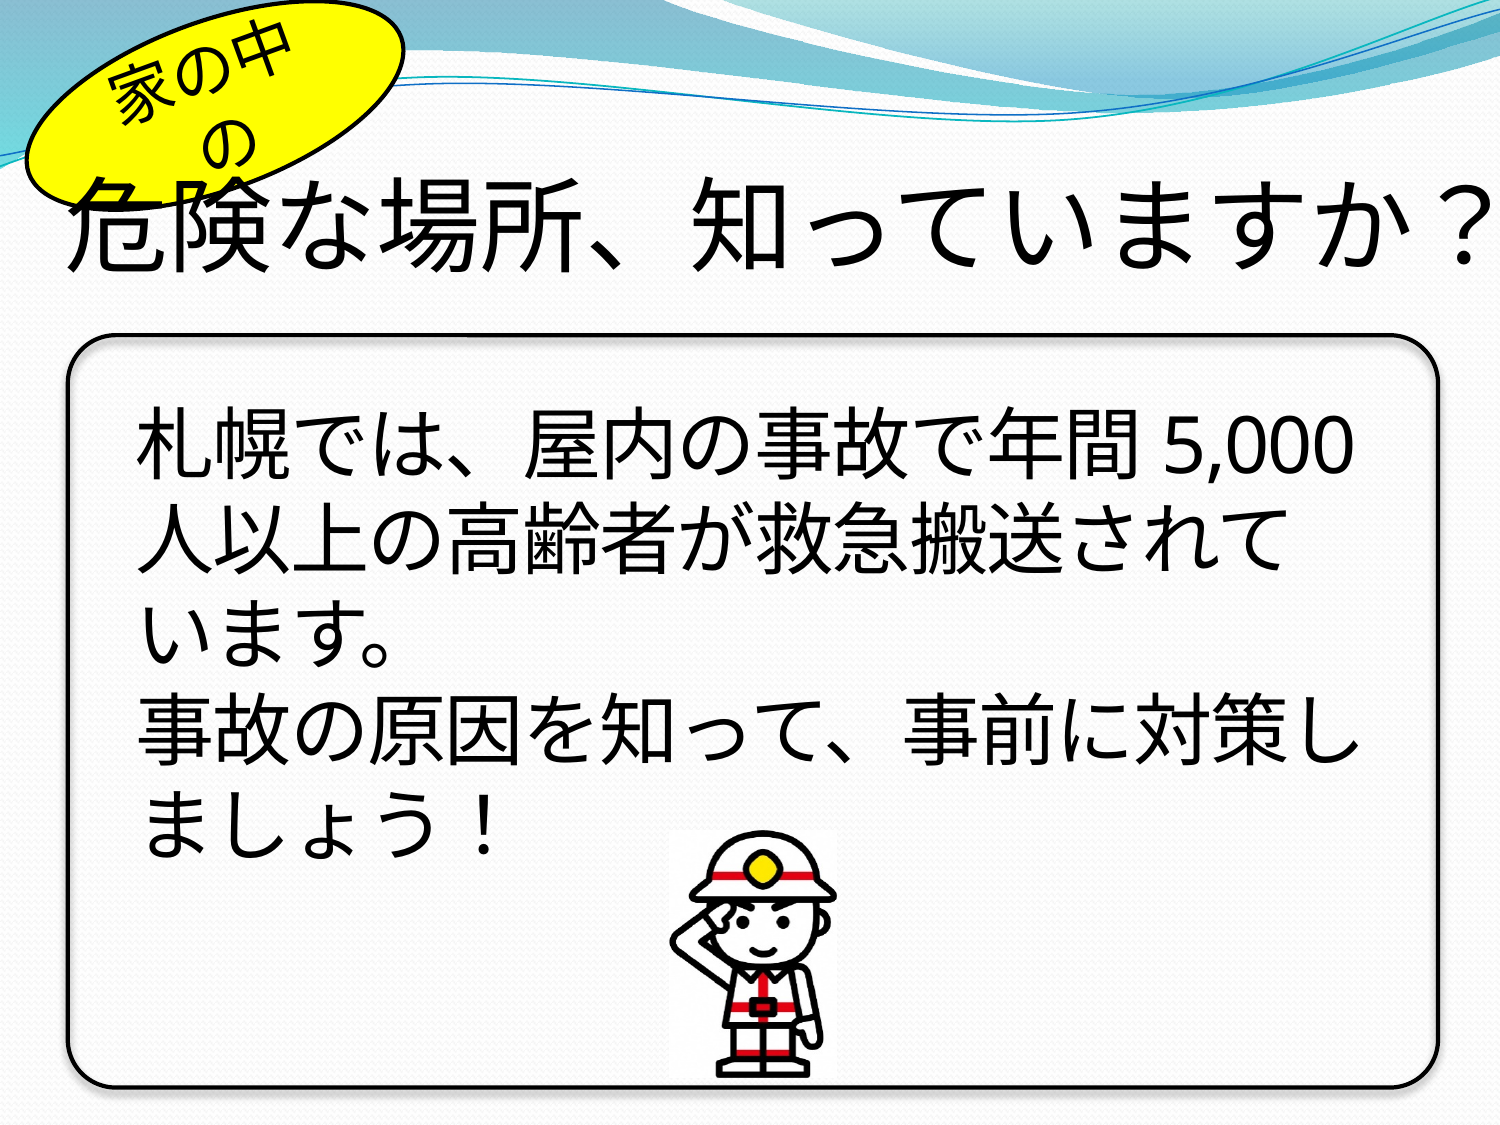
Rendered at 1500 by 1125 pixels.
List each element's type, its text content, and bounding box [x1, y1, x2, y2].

picture [669, 830, 837, 1079]
text_box [65, 333, 1441, 1090]
text_box 札幌では、屋内の事故で年間5,000人以上の高齢者が救急搬送されています。 [118, 396, 1387, 646]
text_box 家の中の [24, 0, 406, 199]
text_box 事故の原因を知って、事前に対策しましょう！ [118, 646, 1387, 906]
text_box 危険な場所、知っていますか？ [49, 153, 1500, 294]
